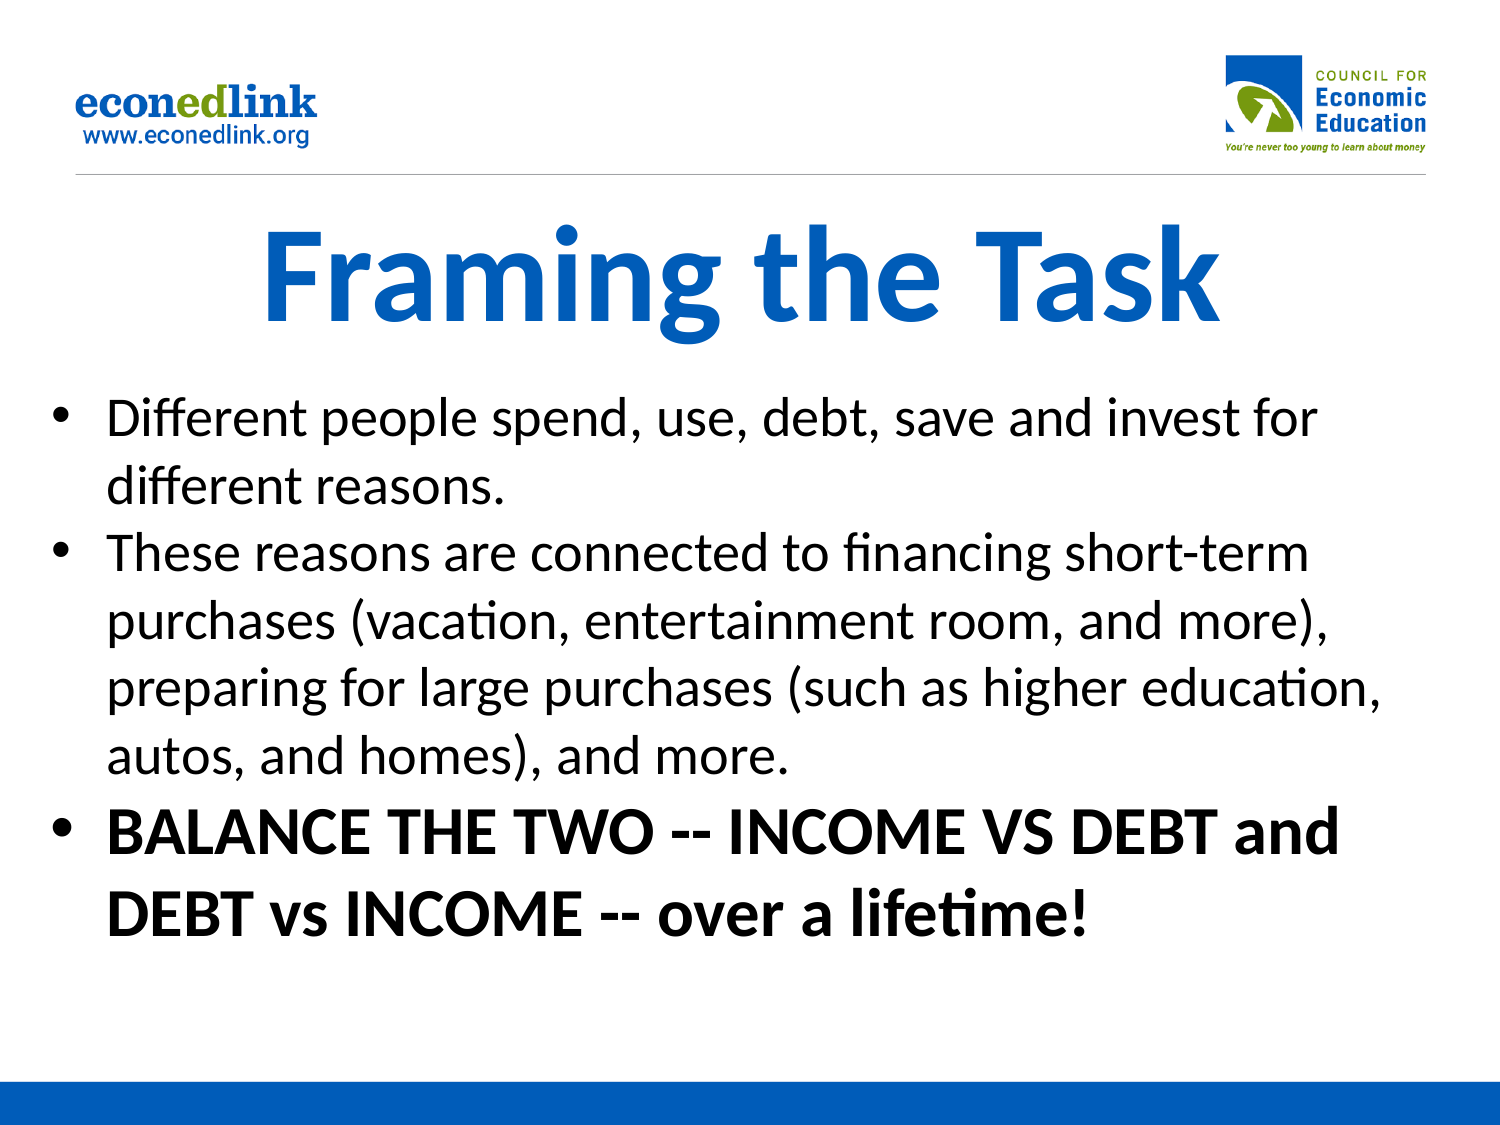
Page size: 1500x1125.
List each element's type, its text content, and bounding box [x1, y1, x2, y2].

list Different people spend, use, debt, save and invest for different reasons. These reasons are connected to financing short-term purchases (vacation, entertainment room, and more), preparing for large purchases (such as higher education, autos, and homes), and more. BALANCE THE TWO -- INCOME VS DEBT and DEBT vs INCOME -- over a lifetime! [35, 373, 1493, 993]
picture [0, 0, 1500, 1125]
title Framing the Task [67, 185, 1418, 373]
